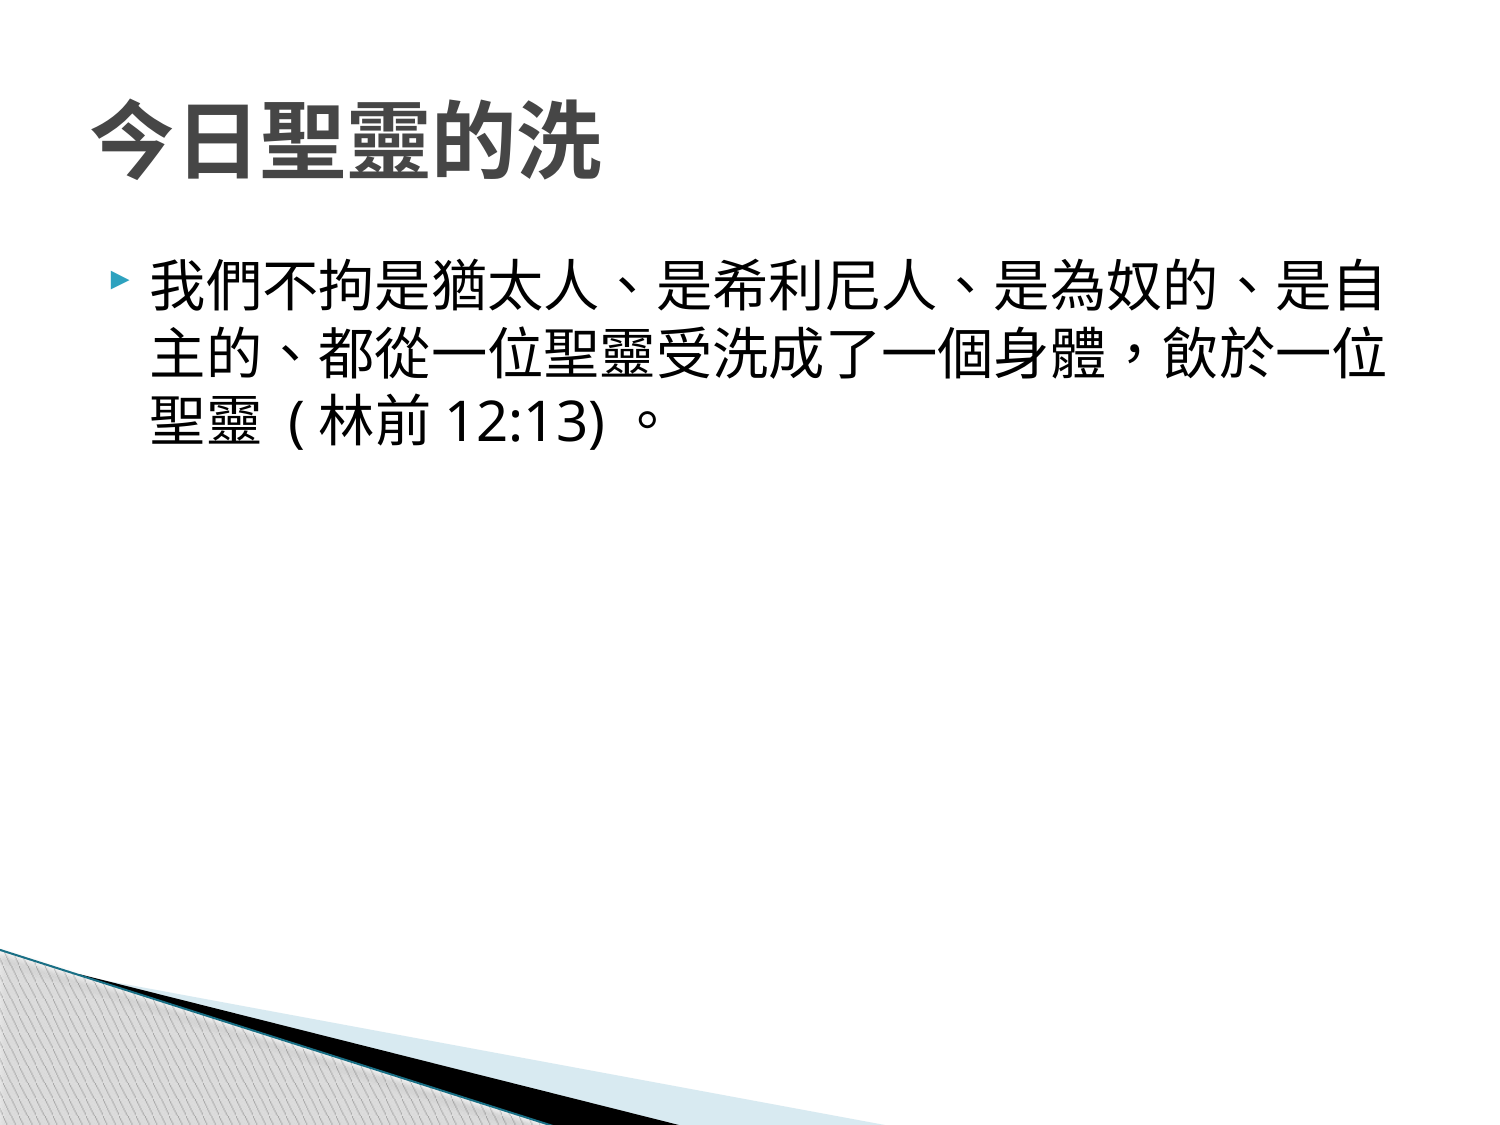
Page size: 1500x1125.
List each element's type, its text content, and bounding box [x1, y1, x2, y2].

title 今日聖靈的洗 [75, 45, 1425, 233]
list 我們不拘是猶太人、是希利尼人、是為奴的、是自主的、都從一位聖靈受洗成了一個身體，飲於一位聖靈 (林前12:13)。 [75, 243, 1425, 986]
